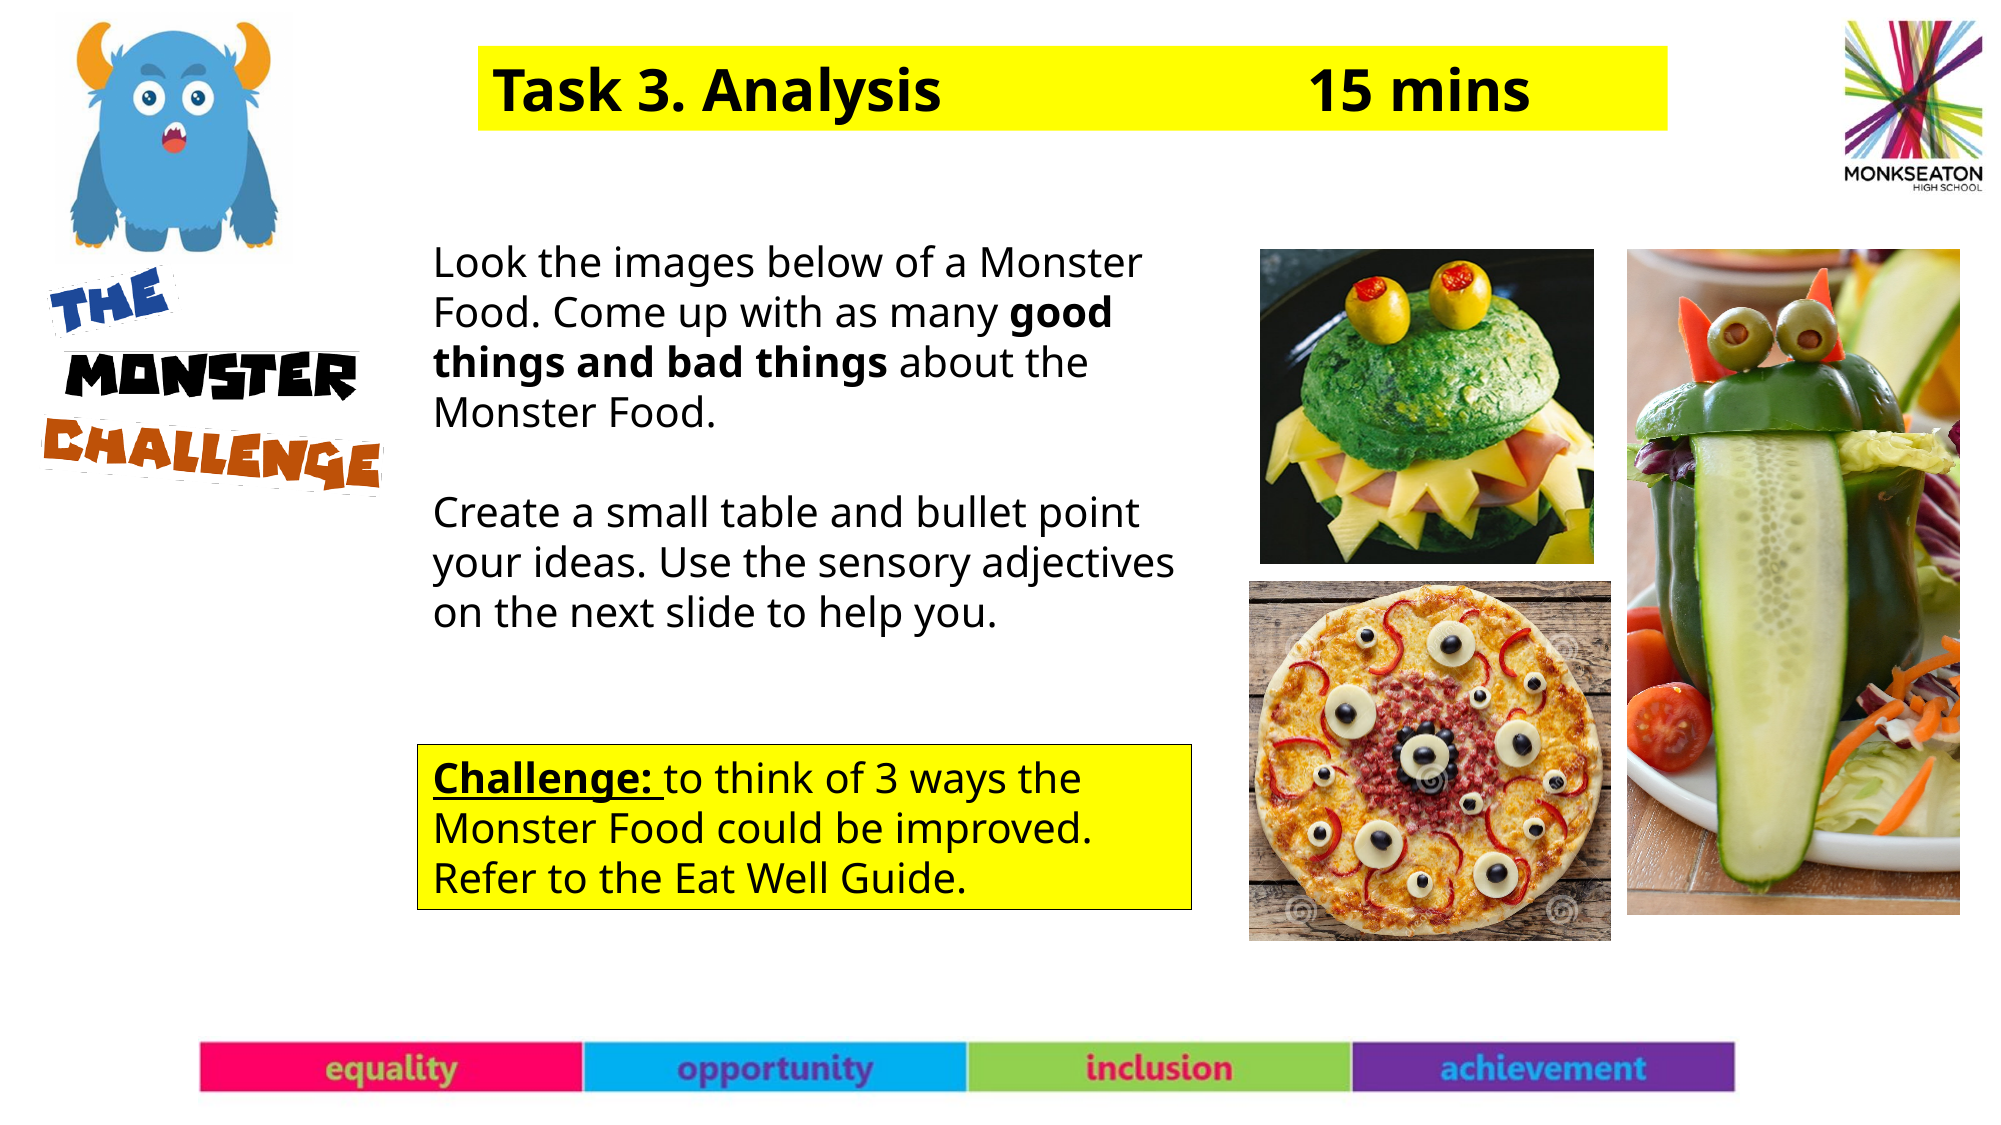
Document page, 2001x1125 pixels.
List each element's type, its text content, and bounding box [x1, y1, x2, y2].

picture [1841, 17, 1987, 195]
picture [1248, 581, 1611, 941]
text_box Challenge: to think of 3 ways the Monster Food could be improved. Refer to the Eat Well Guide. [417, 744, 1192, 910]
text_box Look the images below of a Monster Food. Come up with as many good things and bad things about the Monster Food. Create a small table and bullet point your ideas. Use the sensory adjectives on the next slide to help you. [417, 228, 1227, 644]
picture [198, 1036, 1740, 1109]
picture [1627, 249, 1960, 915]
picture [39, 12, 384, 497]
picture [1260, 249, 1594, 564]
text_box Task 3. Analysis 15 mins [478, 45, 1668, 131]
